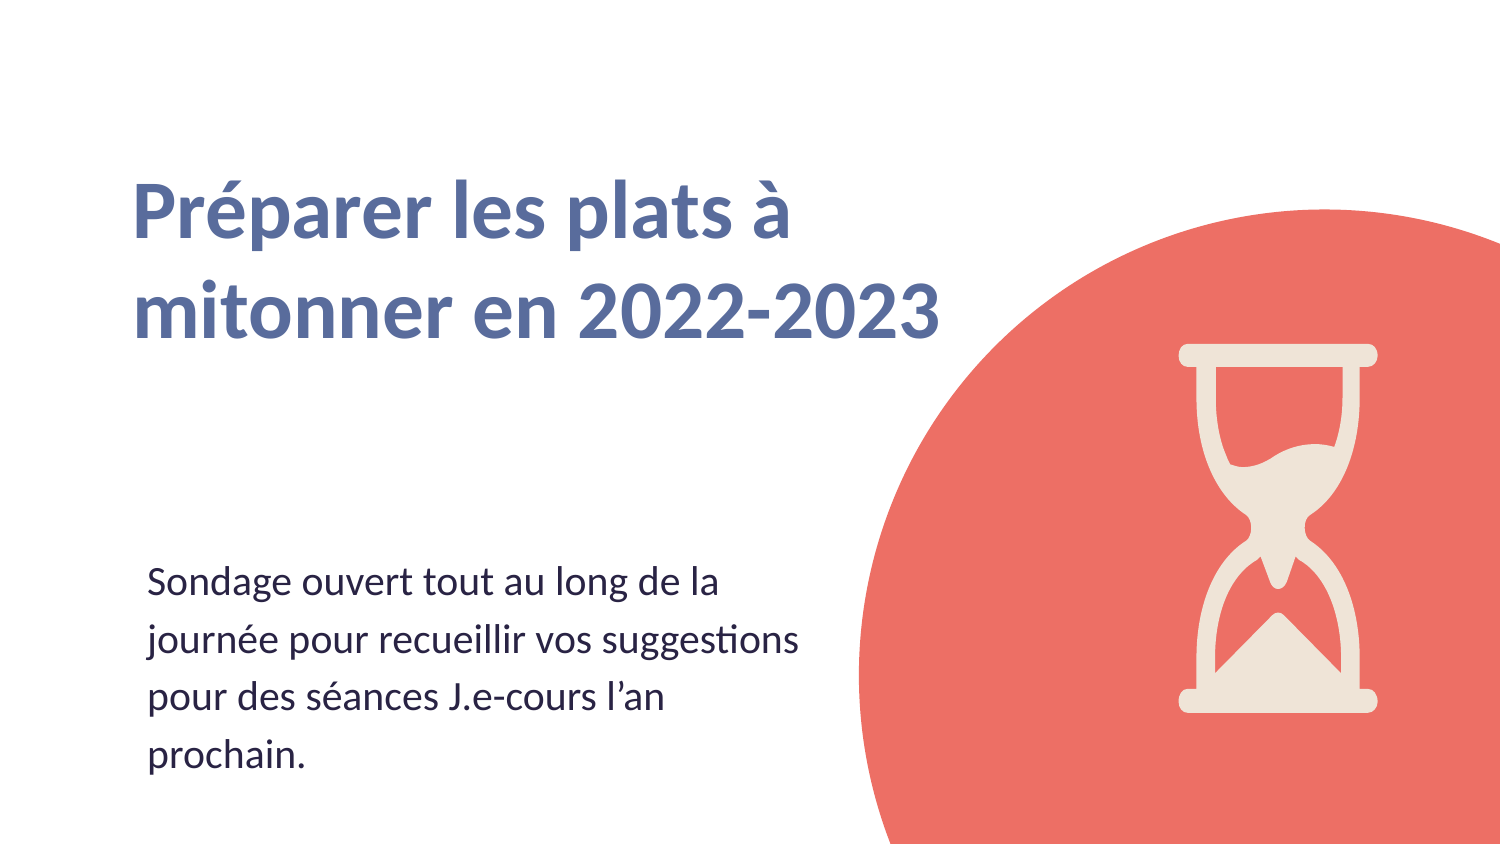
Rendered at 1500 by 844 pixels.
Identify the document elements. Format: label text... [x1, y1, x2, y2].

text_box [1178, 343, 1378, 713]
title Préparer les plats à mitonner en 2022-2023 [116, 140, 1075, 517]
subtitle Sondage ouvert tout au long de la journée pour recueillir vos suggestions pour des séances J.e-cours l’an prochain. [116, 421, 840, 792]
